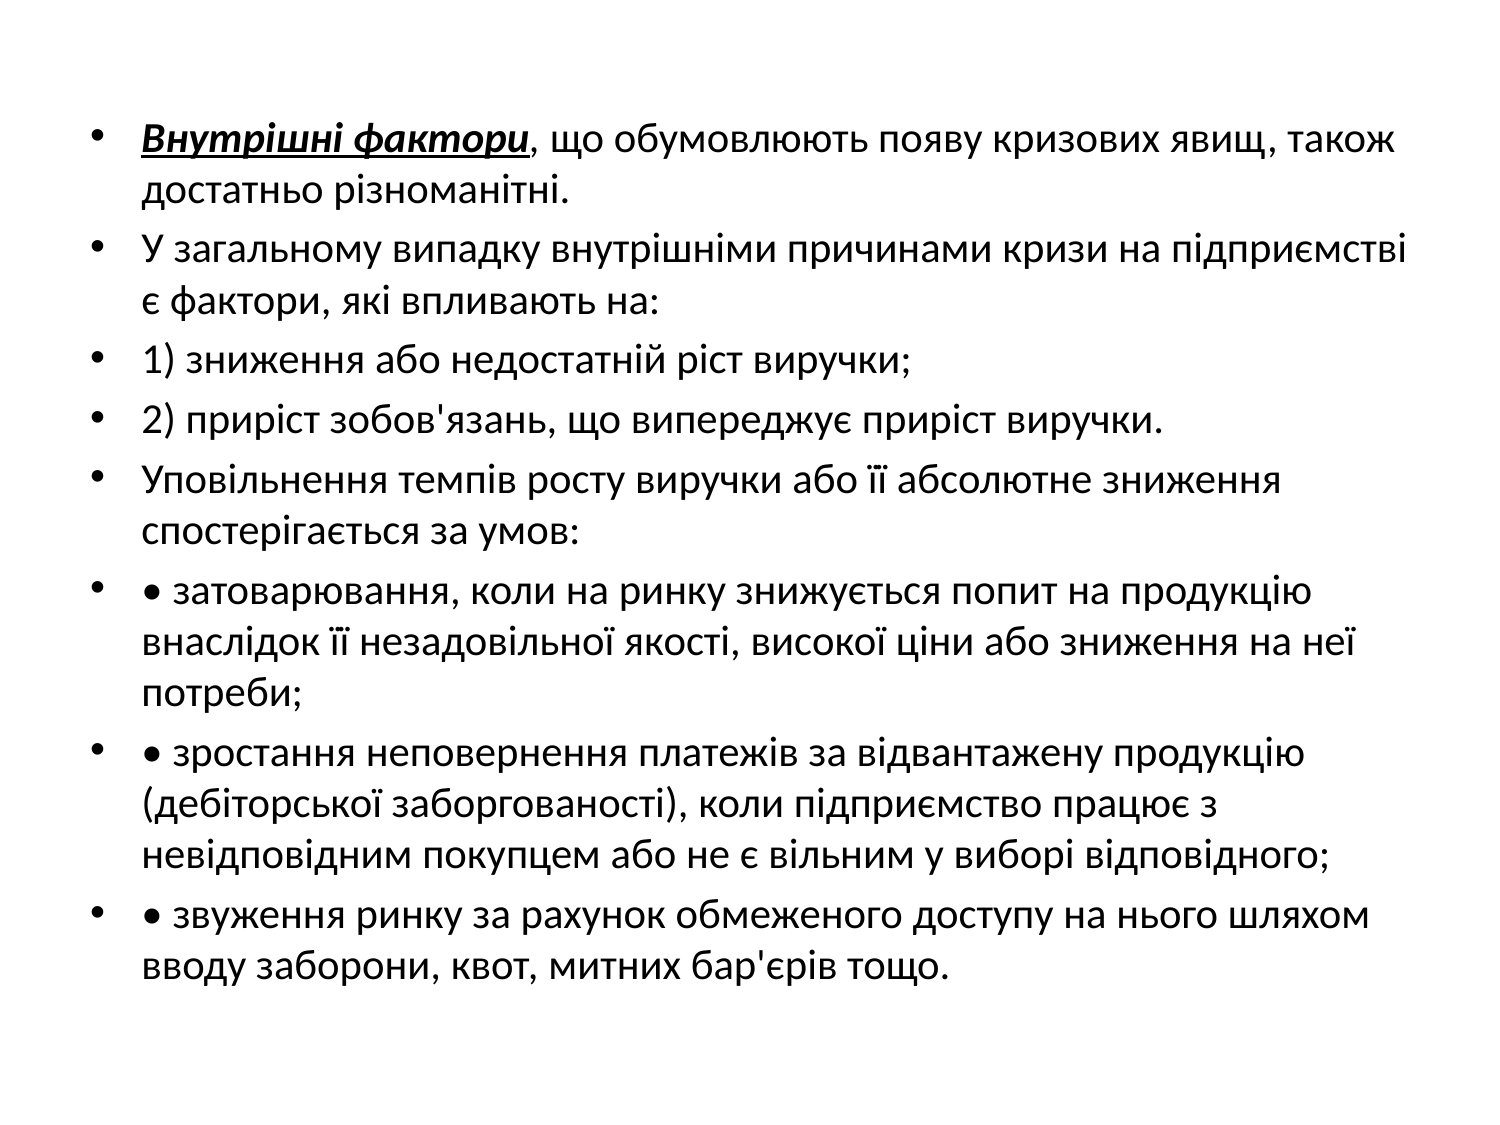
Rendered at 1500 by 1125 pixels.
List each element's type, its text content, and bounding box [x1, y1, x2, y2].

list Внутрішні фактори, що обумовлюють появу кризових явищ, також достатньо різноманітні. У загальному випадку внутрішніми причинами кризи на підприємстві є фактори, які впливають на: 1) зниження або недостатній ріст виручки; 2) приріст зобов'язань, що випереджує приріст виручки. Уповільнення темпів росту виручки або її абсолютне зниження спостерігається за умов: • затоварювання, коли на ринку знижується попит на продукцію внаслідок її незадовільної якості, високої ціни або зниження на неї потреби; • зростання неповернення платежів за відвантажену продукцію (дебіторської заборгованості), коли підприємство працює з невідповідним покупцем або не є вільним у виборі відповідного; • звуження ринку за рахунок обмеженого доступу на нього шляхом вводу заборони, квот, митних бар'єрів тощо. [75, 101, 1425, 1005]
